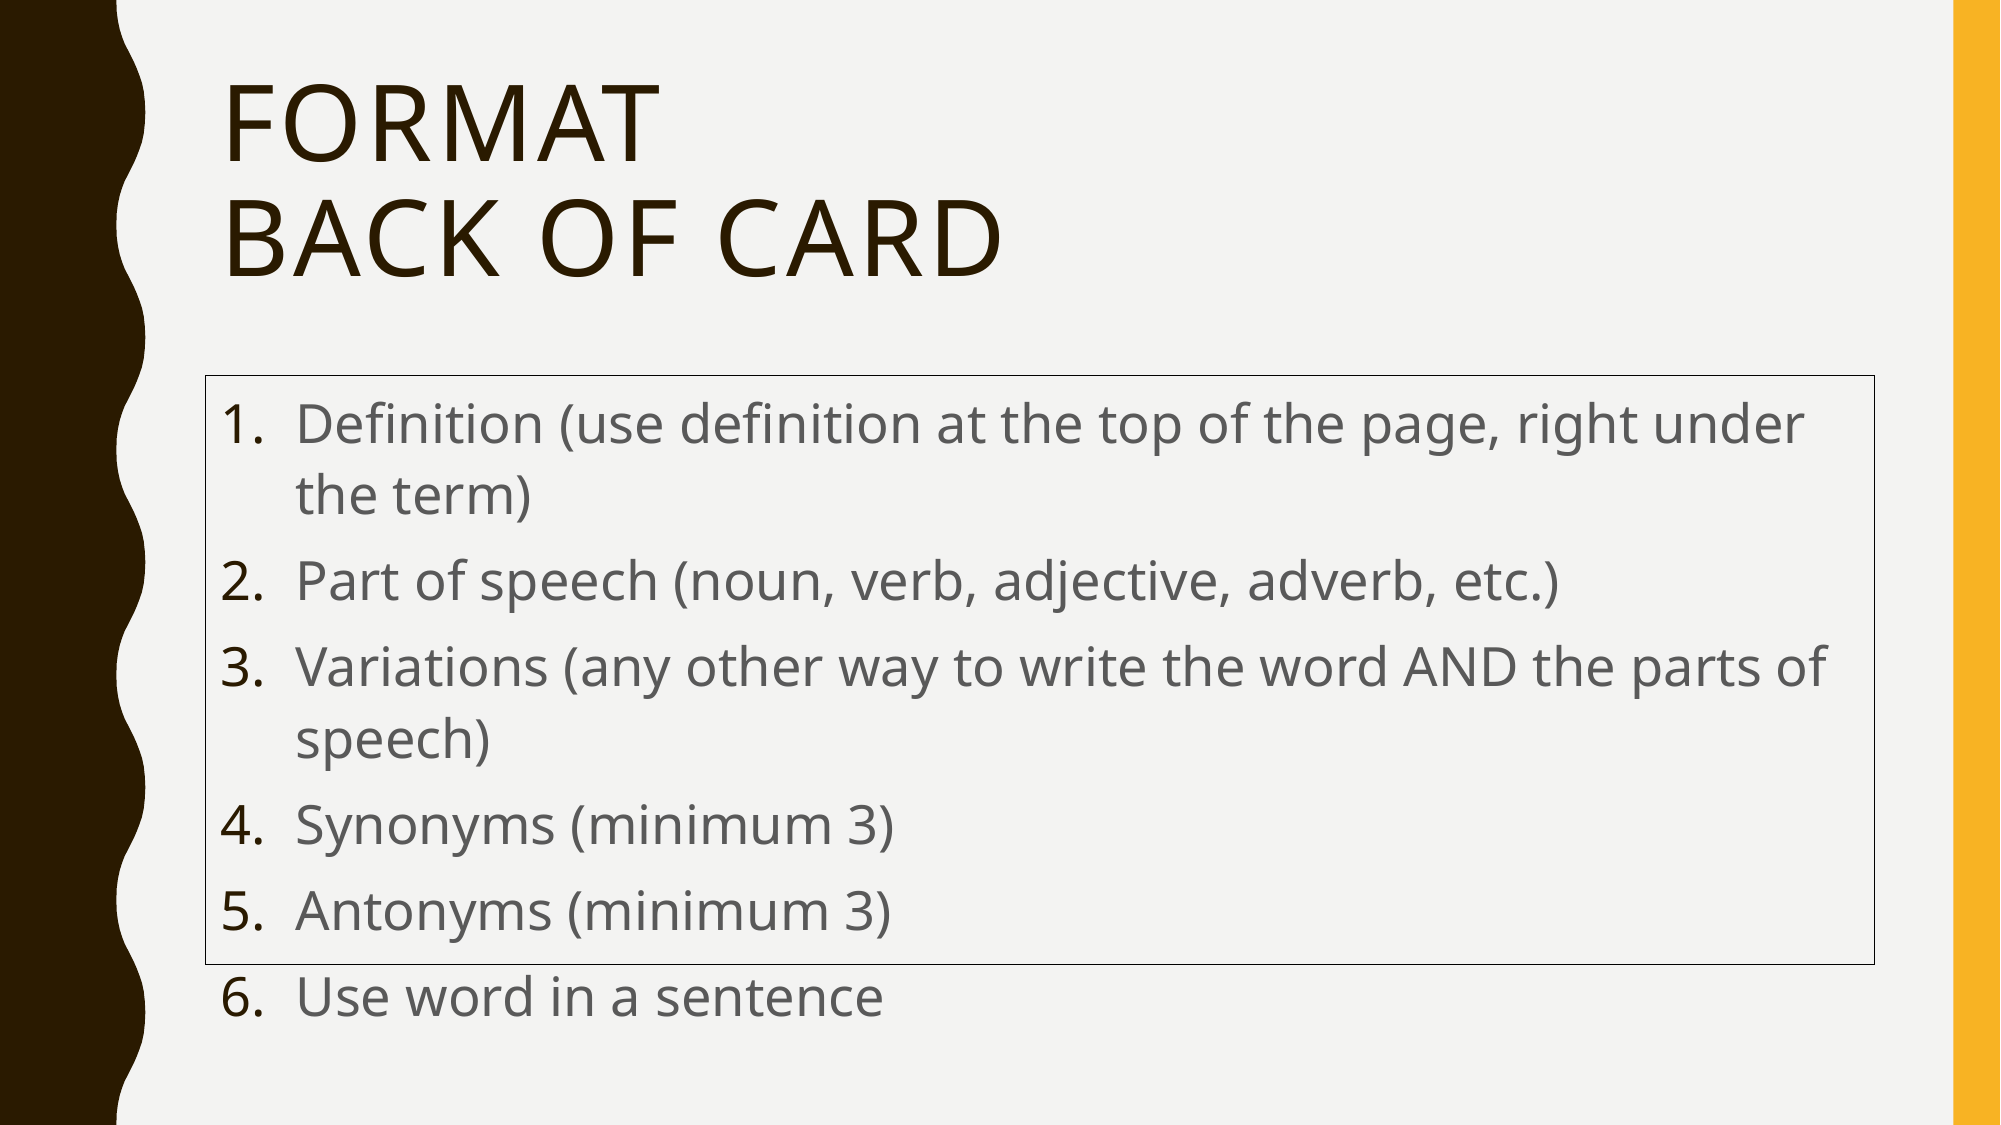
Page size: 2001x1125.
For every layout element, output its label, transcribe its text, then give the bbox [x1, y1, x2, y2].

list Definition (use definition at the top of the page, right under the term) Part of speech (noun, verb, adjective, adverb, etc.) Variations (any other way to write the word AND the parts of speech) Synonyms (minimum 3) Antonyms (minimum 3) Use word in a sentence [205, 375, 1875, 965]
title Format back of card [205, 62, 1875, 308]
